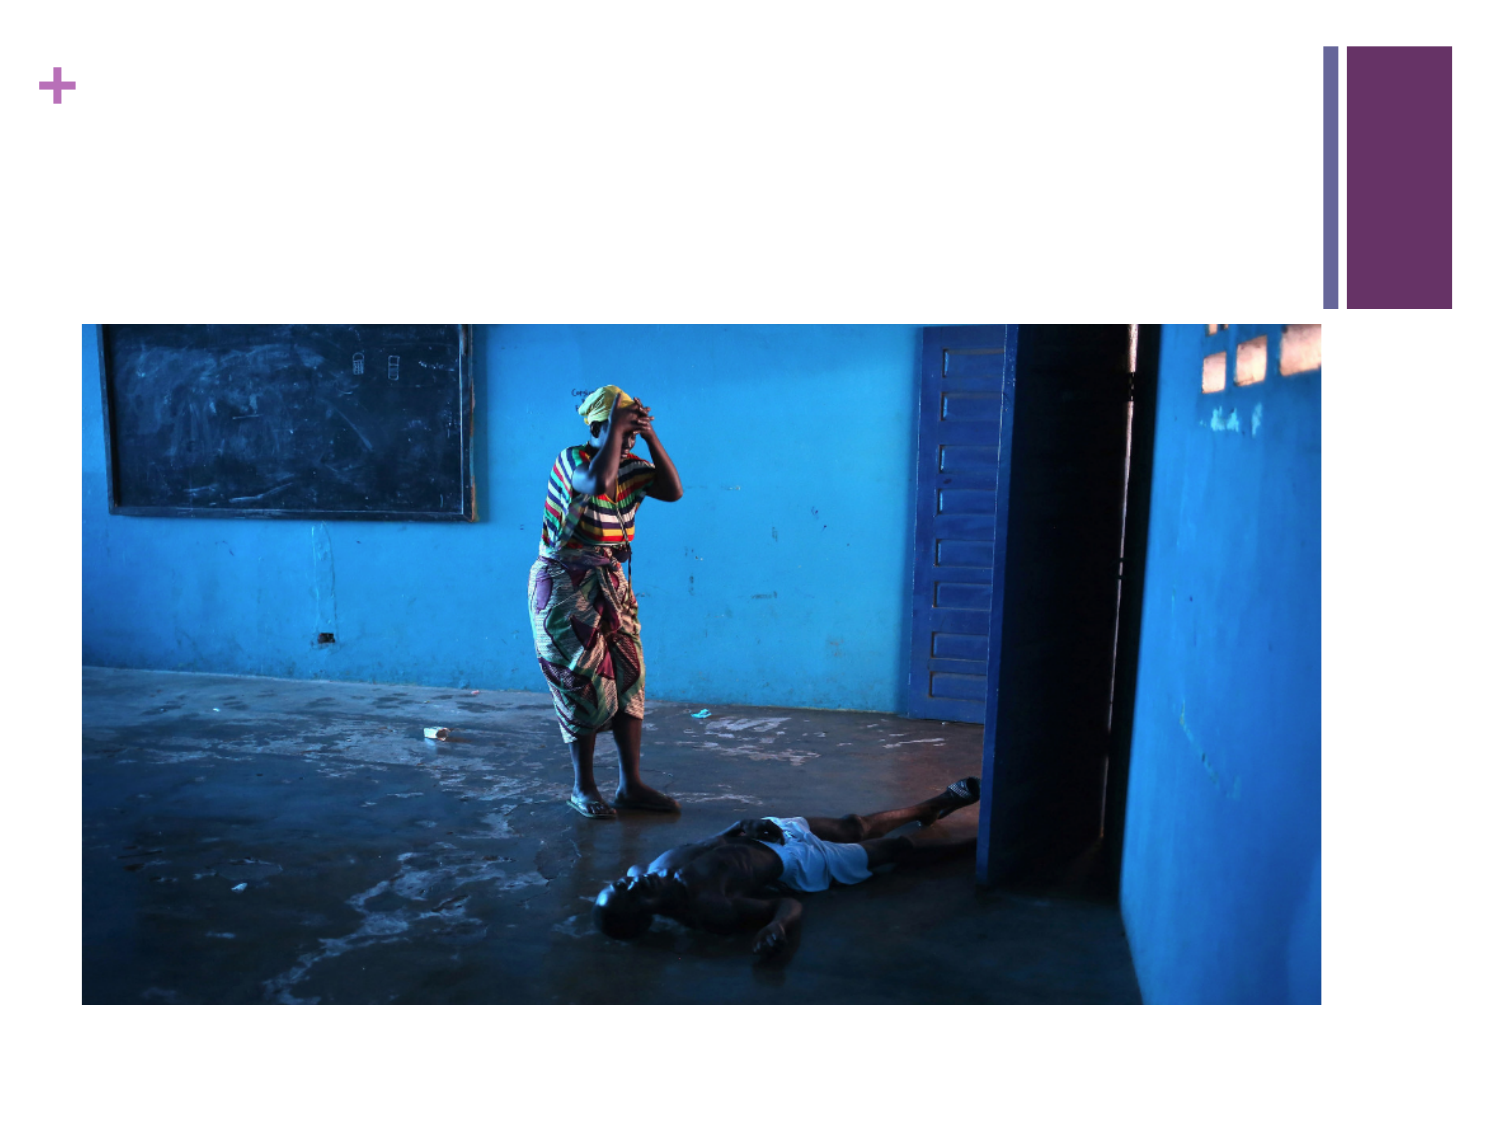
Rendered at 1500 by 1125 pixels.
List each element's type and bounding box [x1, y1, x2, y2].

list [81, 324, 1322, 1006]
